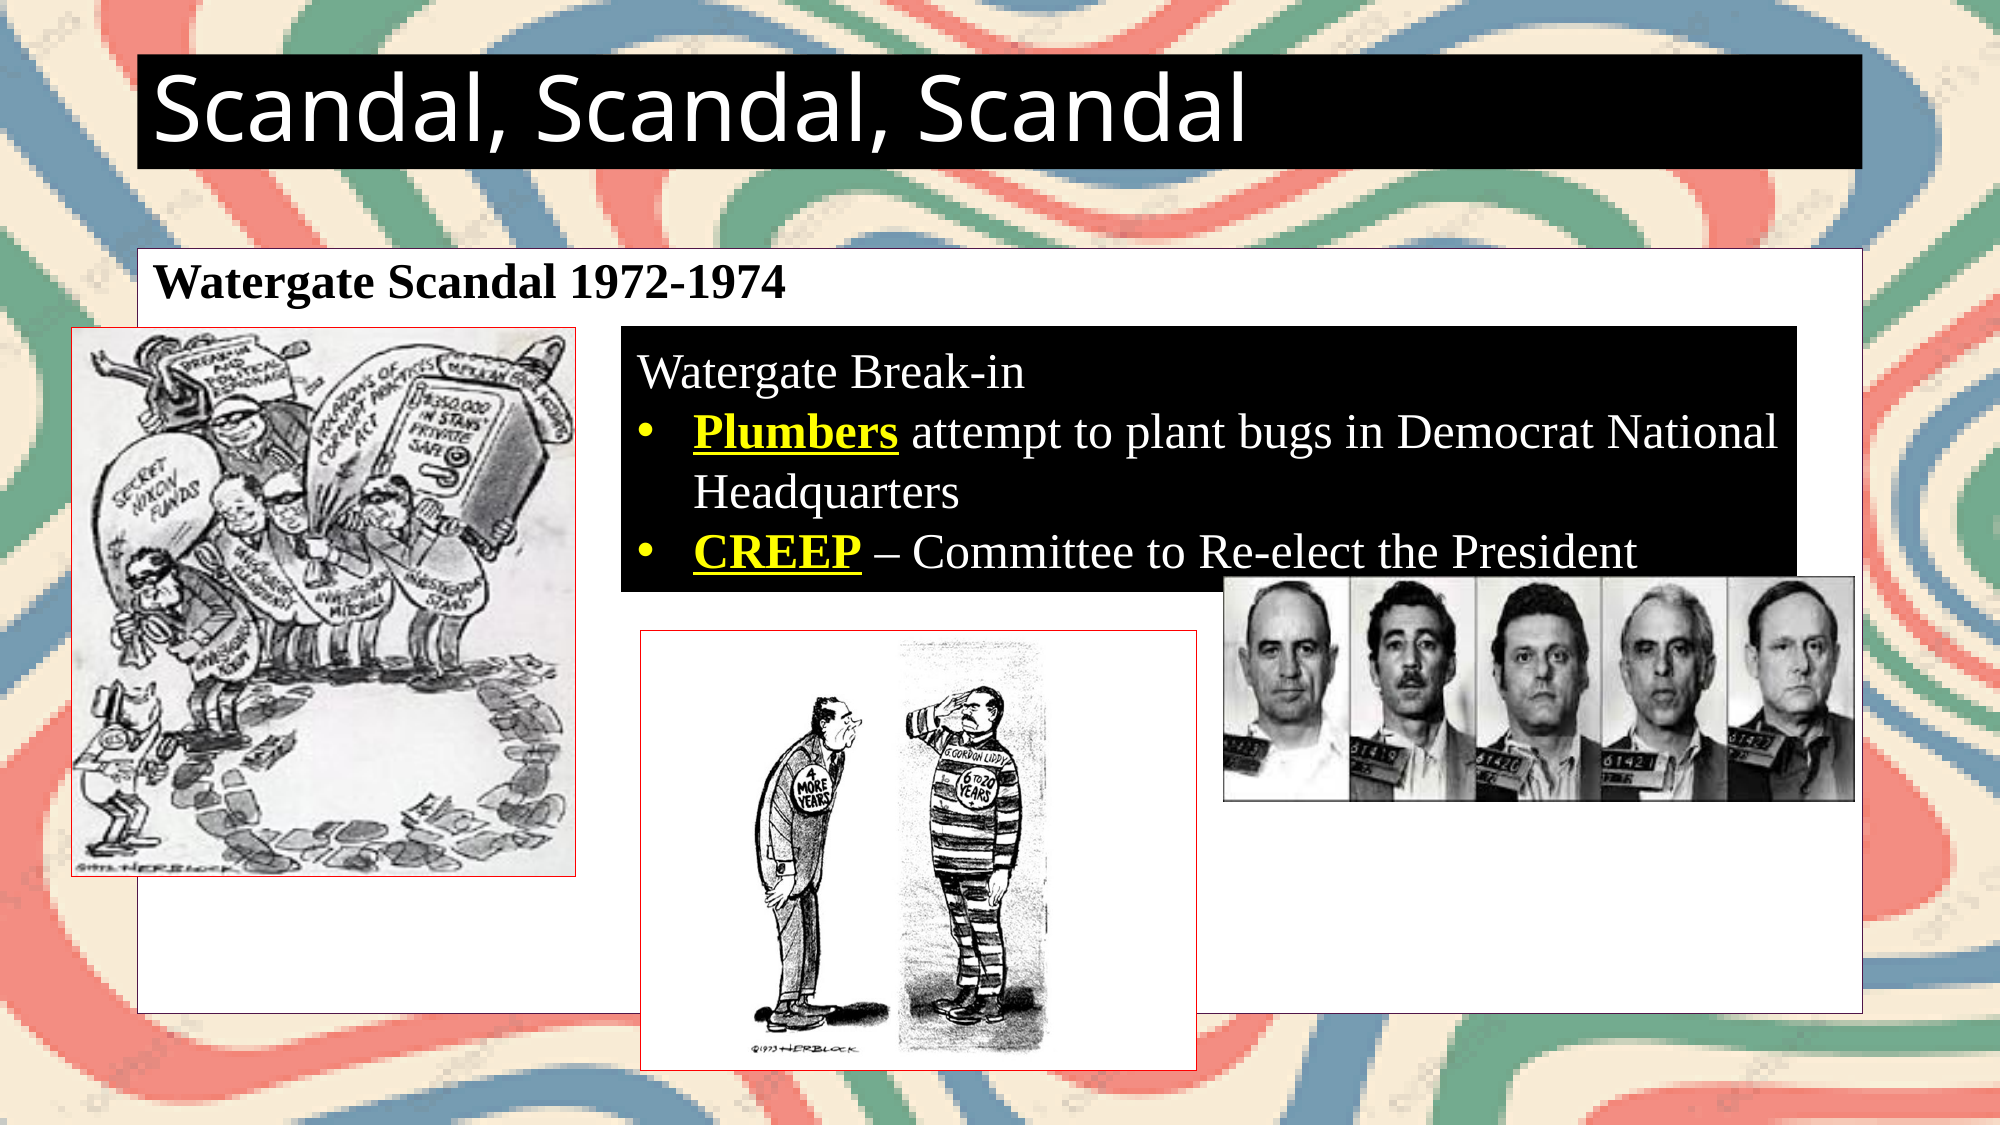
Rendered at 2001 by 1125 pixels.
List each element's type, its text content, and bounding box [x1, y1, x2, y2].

picture [640, 630, 1197, 1072]
text_box Watergate Break-in Plumbers attempt to plant bugs in Democrat National Headquarters CREEP – Committee to Re-elect the President [621, 326, 1797, 592]
list Watergate Scandal 1972-1974 [137, 248, 1863, 1014]
picture [71, 327, 576, 878]
title Scandal, Scandal, Scandal [137, 54, 1863, 170]
picture [1223, 576, 1856, 803]
